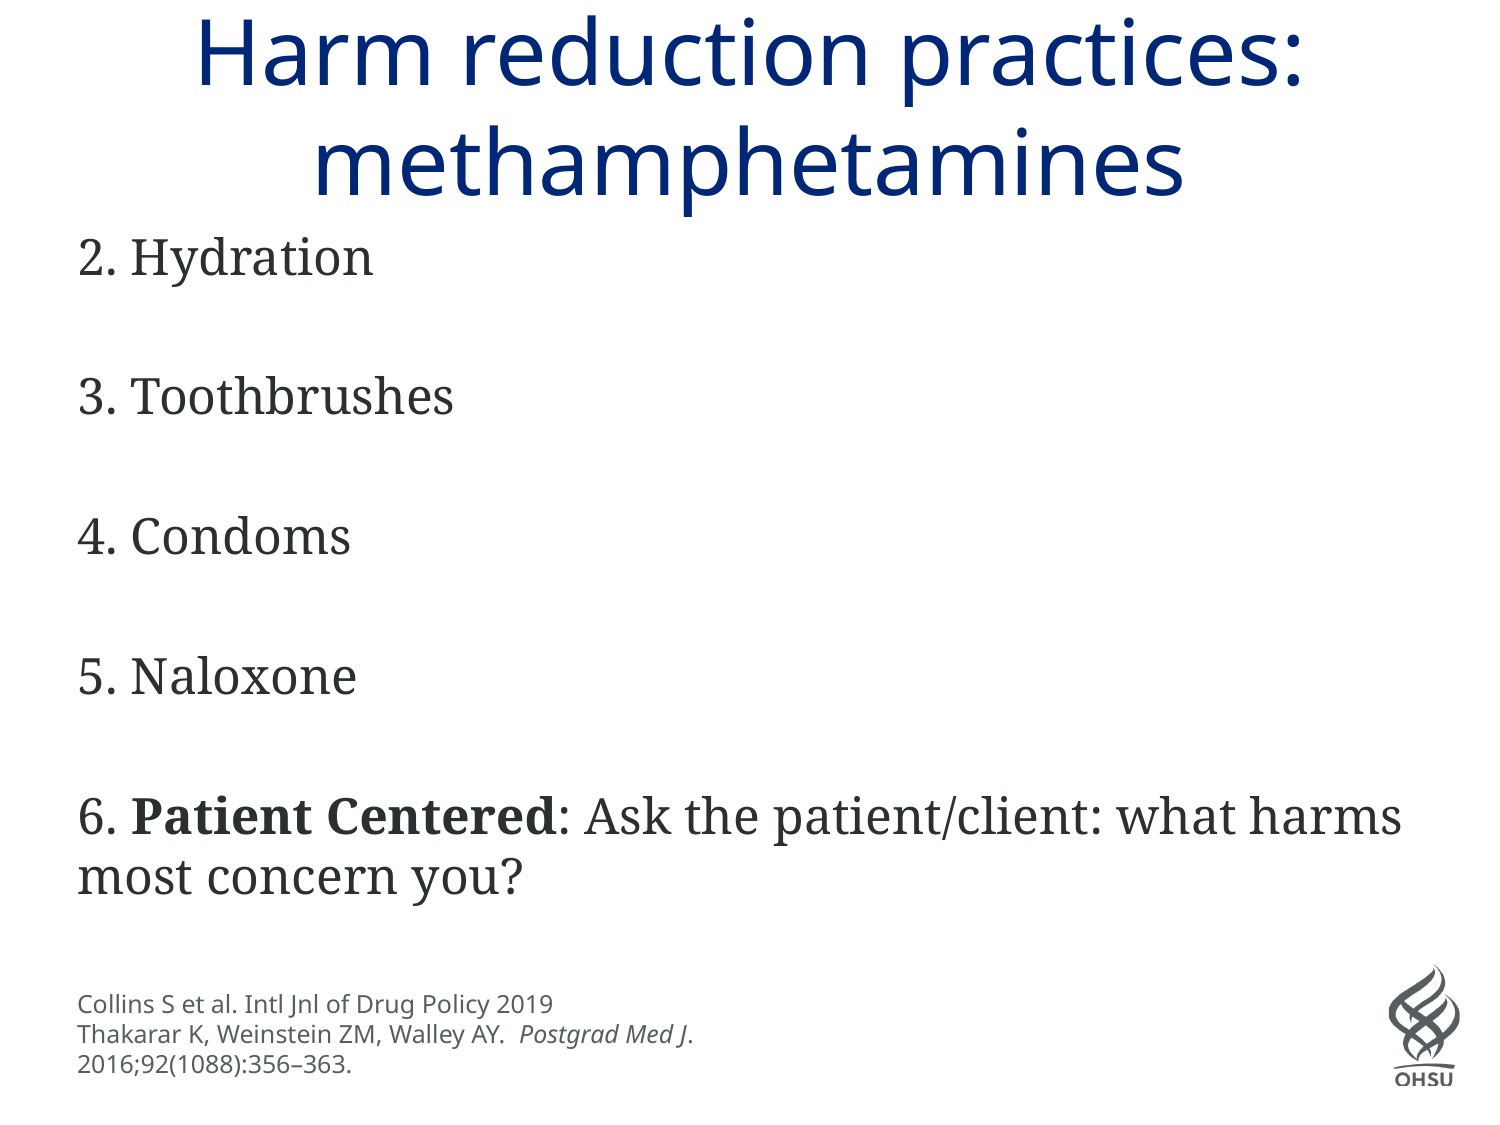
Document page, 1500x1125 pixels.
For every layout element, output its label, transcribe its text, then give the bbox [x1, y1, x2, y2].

list 2. Hydration 3. Toothbrushes 4. Condoms 5. Naloxone 6. Patient Centered: Ask the patient/client: what harms most concern you? [62, 217, 1438, 1105]
text_box Collins S et al. Intl Jnl of Drug Policy 2019 Thakarar K, Weinstein ZM, Walley AY. Postgrad Med J. 2016;92(1088):356–363. [62, 981, 906, 1086]
title Harm reduction practices: methamphetamines [24, 20, 1475, 188]
